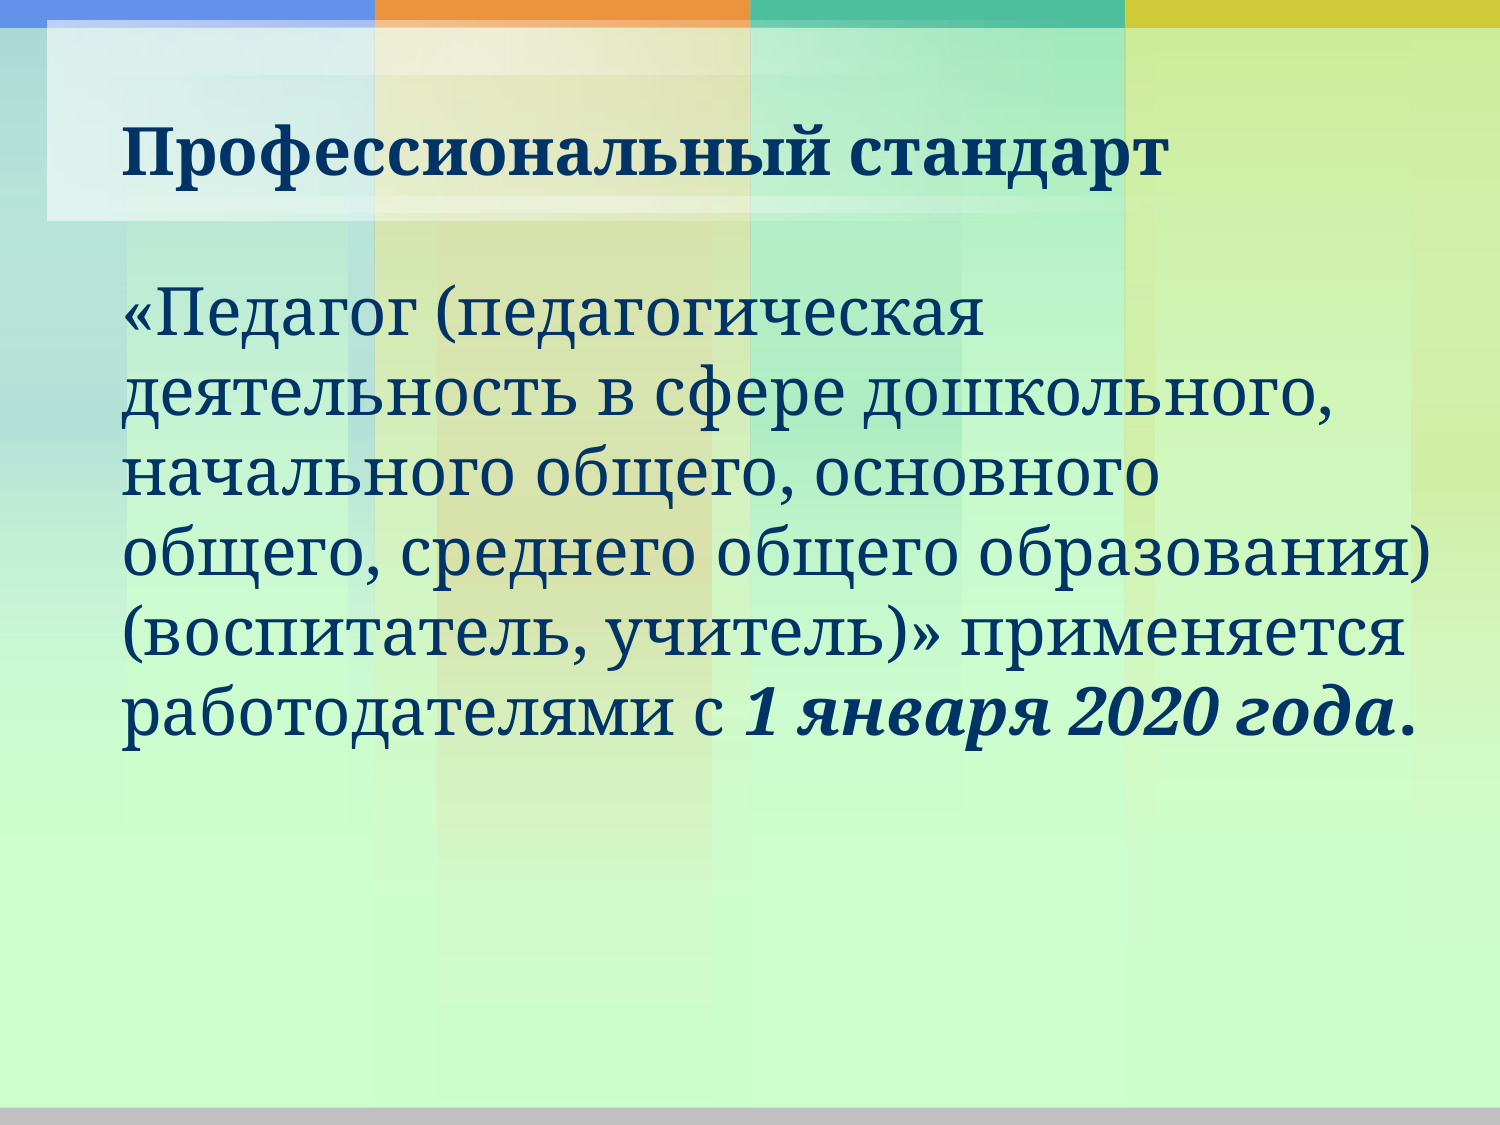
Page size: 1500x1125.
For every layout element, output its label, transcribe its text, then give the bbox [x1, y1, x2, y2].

text_box Профессиональный стандарт «Педагог (педагогическая деятельность в сфере дошкольного, начального общего, основного общего, среднего общего образования) (воспитатель, учитель)» применяется работодателями с 1 января 2020 года. [106, 101, 1450, 757]
